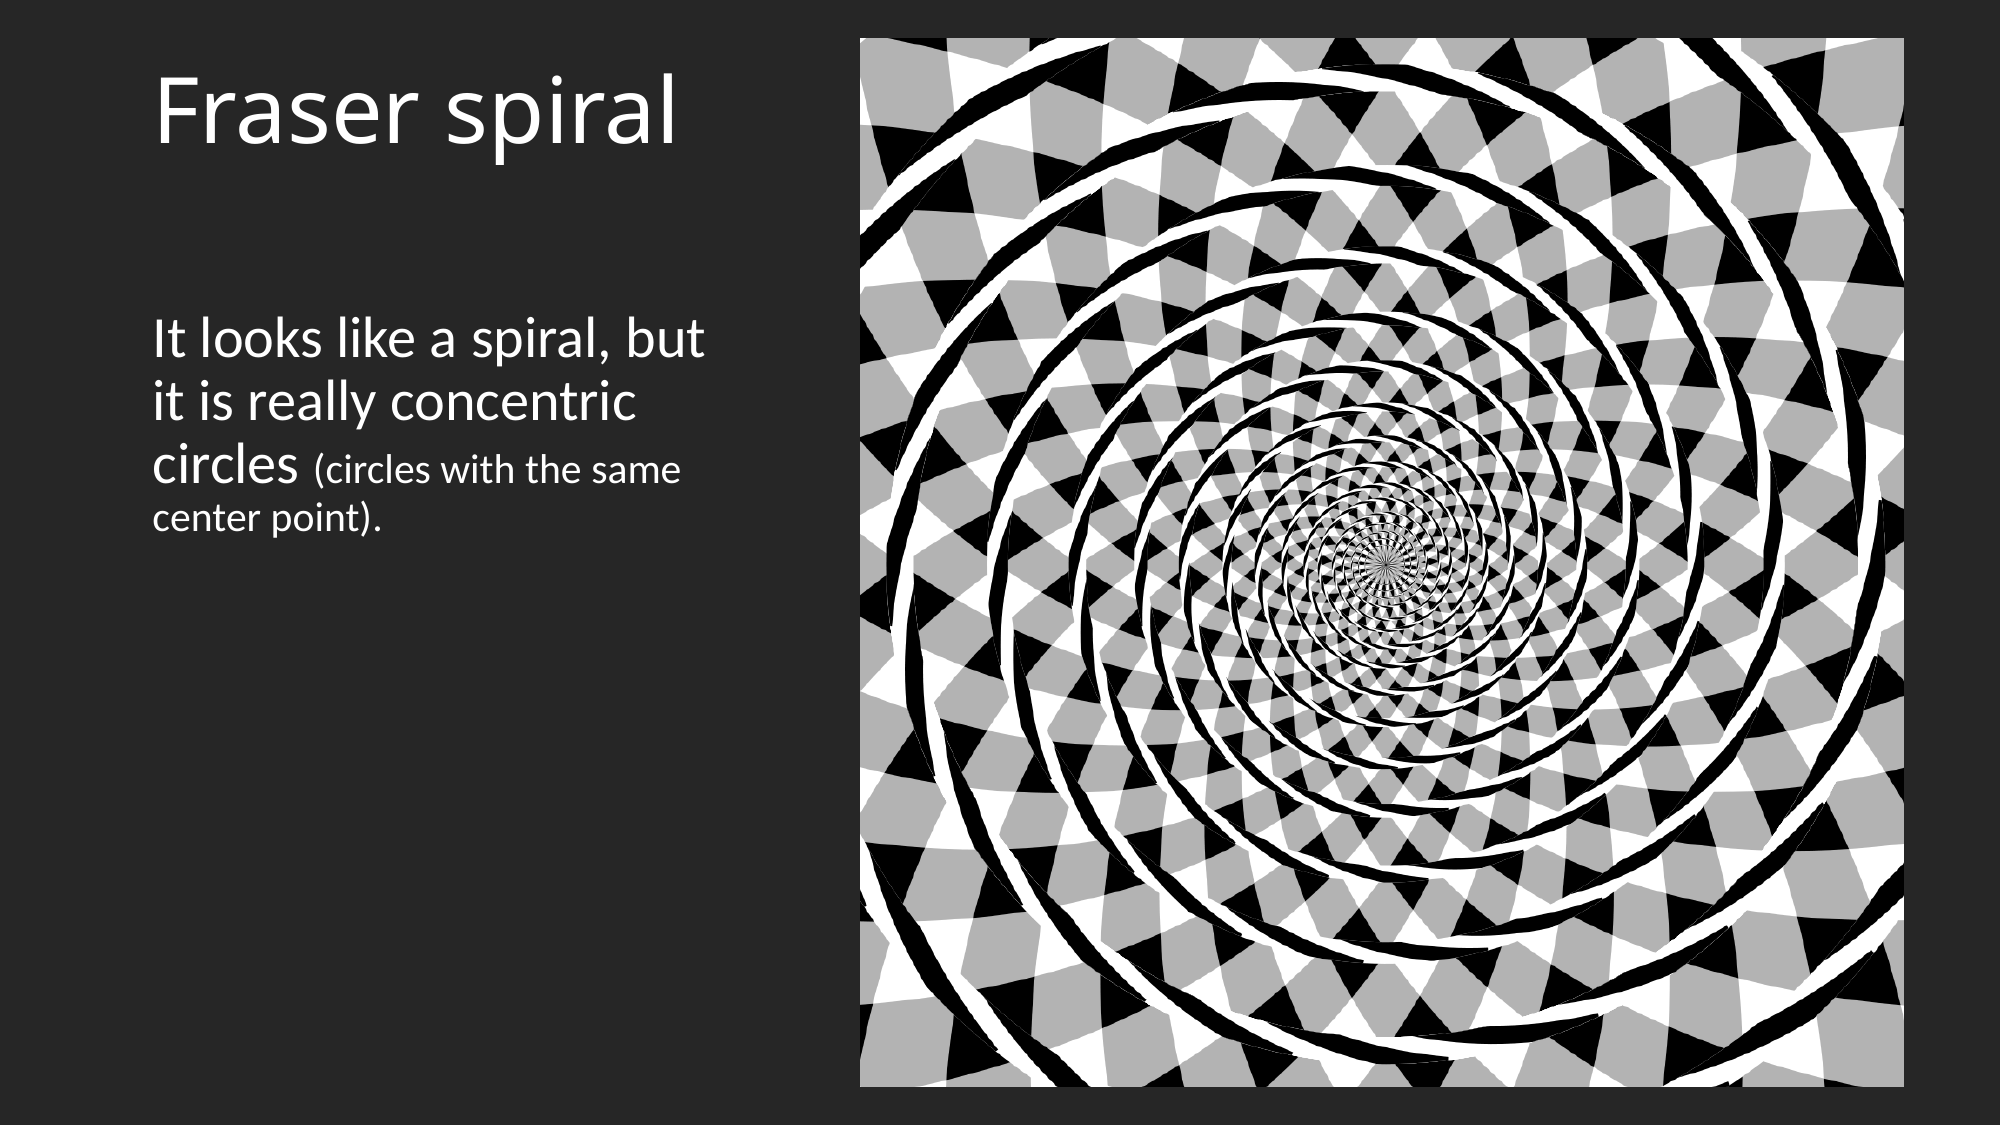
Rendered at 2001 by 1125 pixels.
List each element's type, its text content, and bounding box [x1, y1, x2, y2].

title Fraser spiral [137, 59, 860, 278]
list It looks like a spiral, but it is really concentric circles (circles with the same center point). [137, 299, 736, 1066]
picture [860, 38, 1904, 1087]
